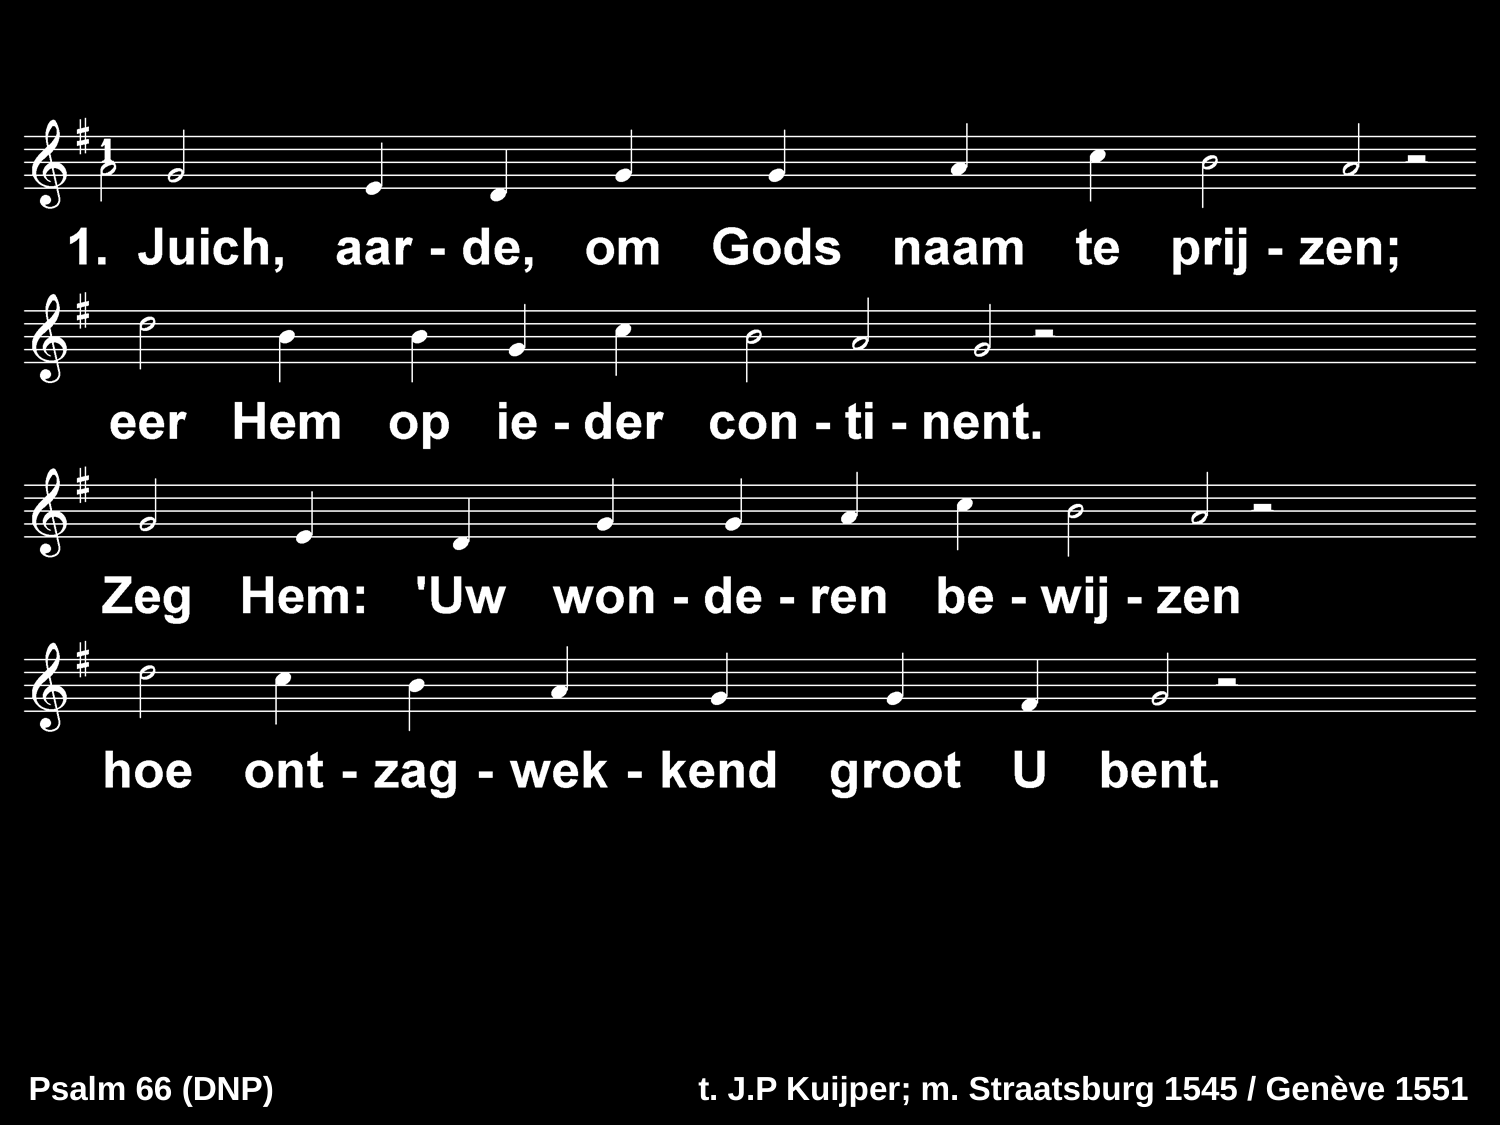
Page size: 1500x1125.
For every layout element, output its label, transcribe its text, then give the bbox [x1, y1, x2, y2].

text_box Psalm 66 (DNP) t. J.P Kuijper; m. Straatsburg 1545 / Genève 1551 [13, 1059, 1495, 1115]
picture [10, 104, 1490, 813]
